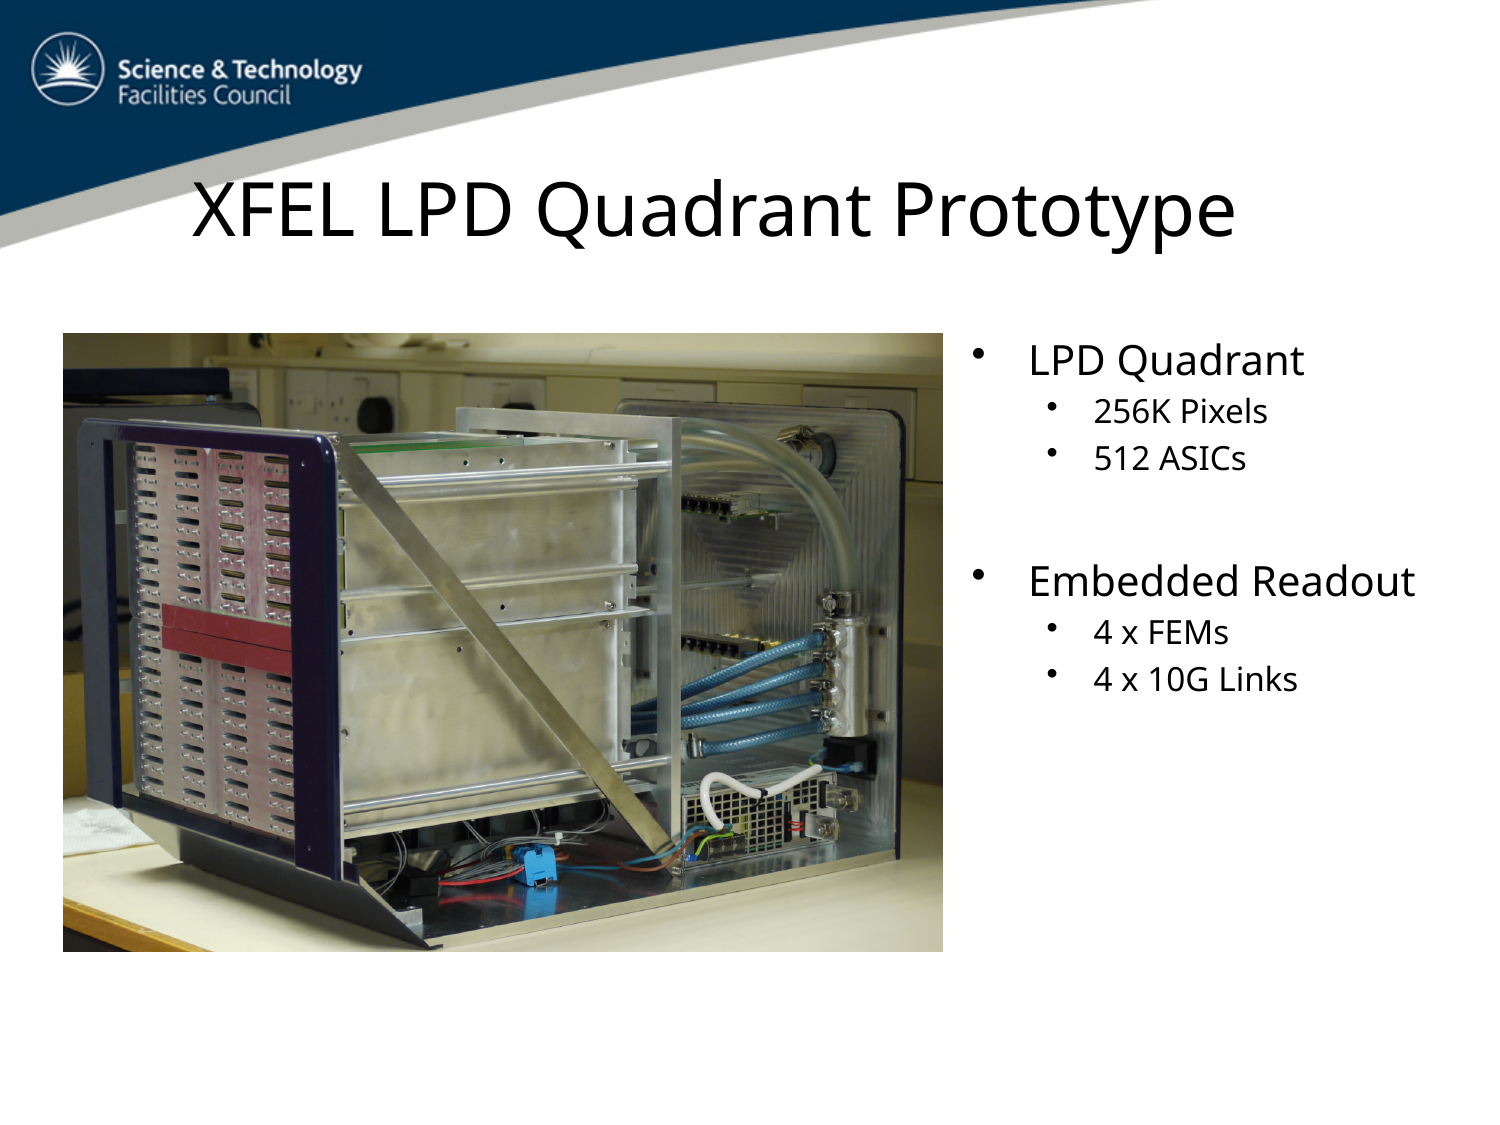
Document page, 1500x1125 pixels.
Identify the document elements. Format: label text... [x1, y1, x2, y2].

picture [62, 333, 943, 952]
title XFEL LPD Quadrant Prototype [77, 97, 1354, 317]
list LPD Quadrant 256K Pixels 512 ASICs Embedded Readout 4 x FEMs 4 x 10G Links [956, 326, 1467, 955]
picture [0, 0, 1175, 249]
